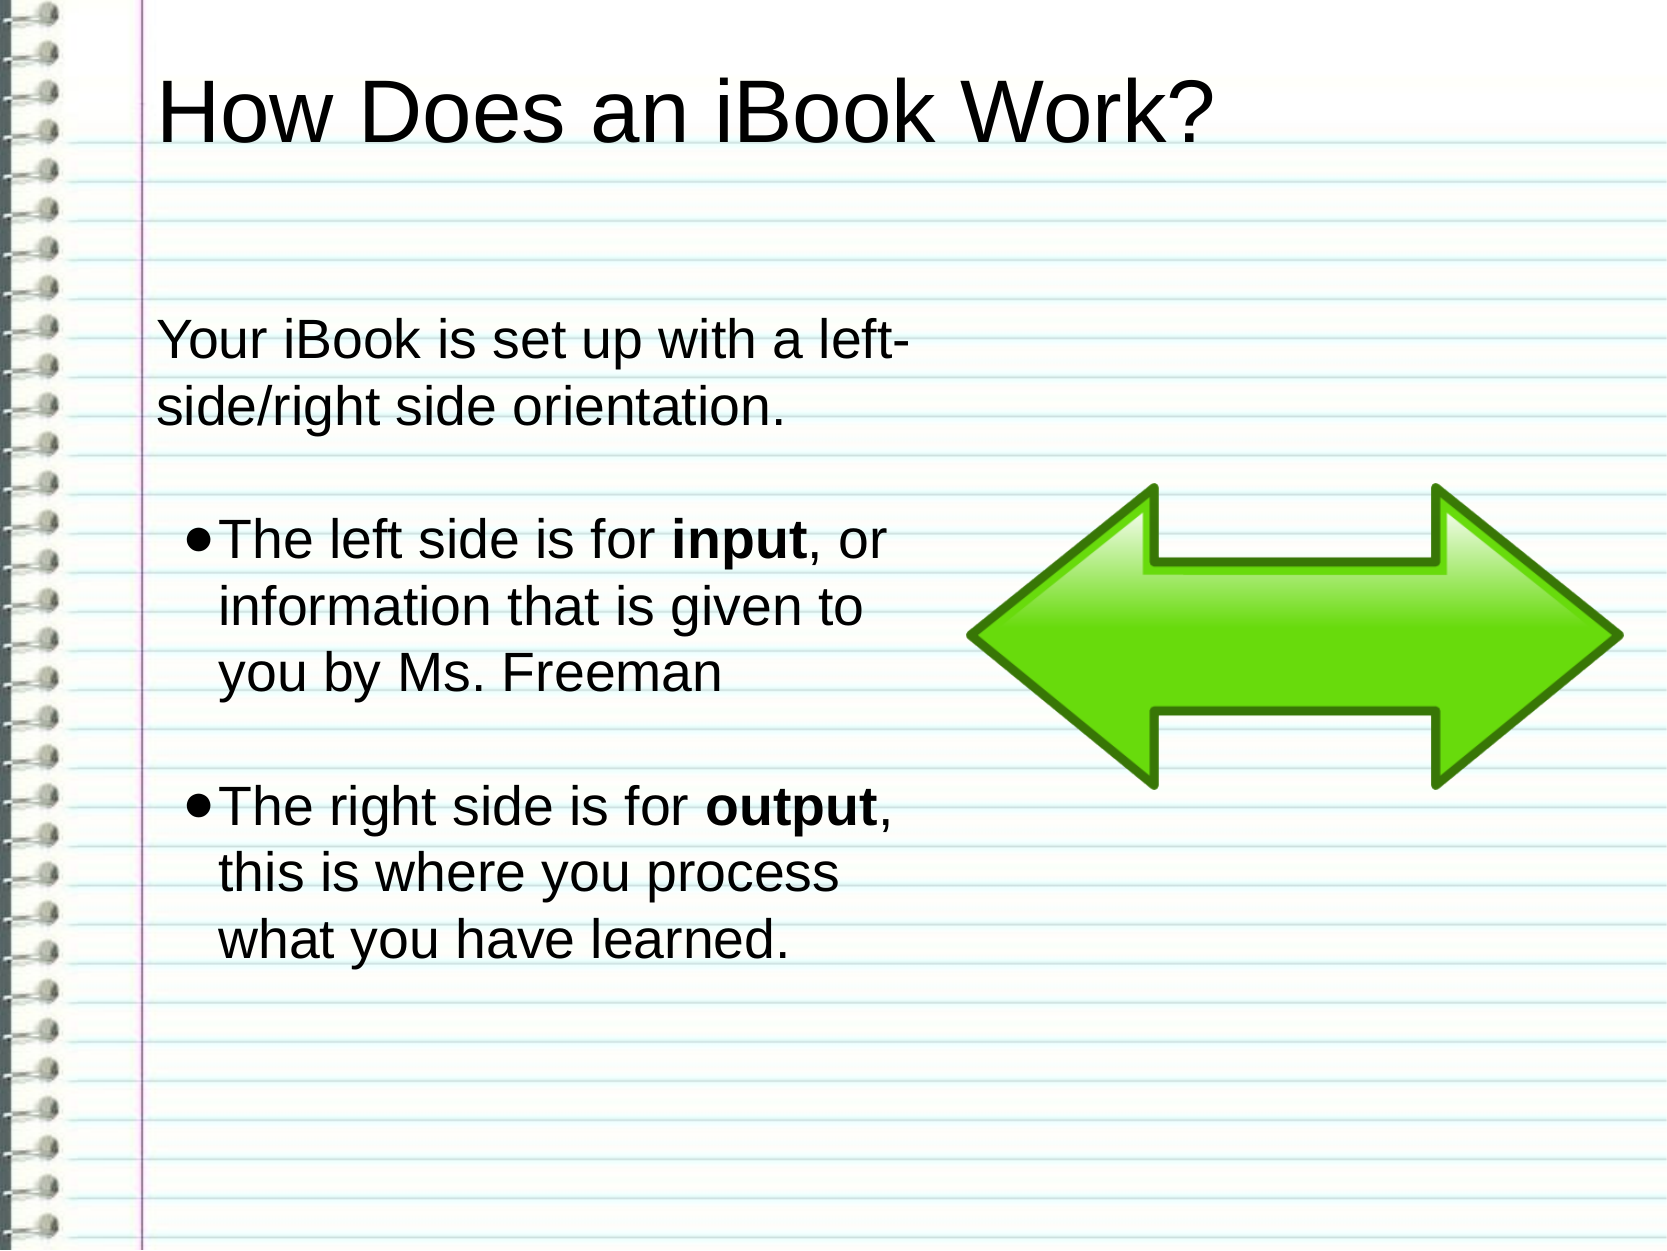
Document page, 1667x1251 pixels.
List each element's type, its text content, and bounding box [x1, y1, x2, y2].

picture [0, 0, 1667, 1250]
title How Does an iBook Work? [149, 47, 1628, 212]
list Your iBook is set up with a left-side/right side orientation. The left side is for input, or information that is given to you by Ms. Freeman The right side is for output, this is where you process what you have learned. [149, 296, 936, 1200]
